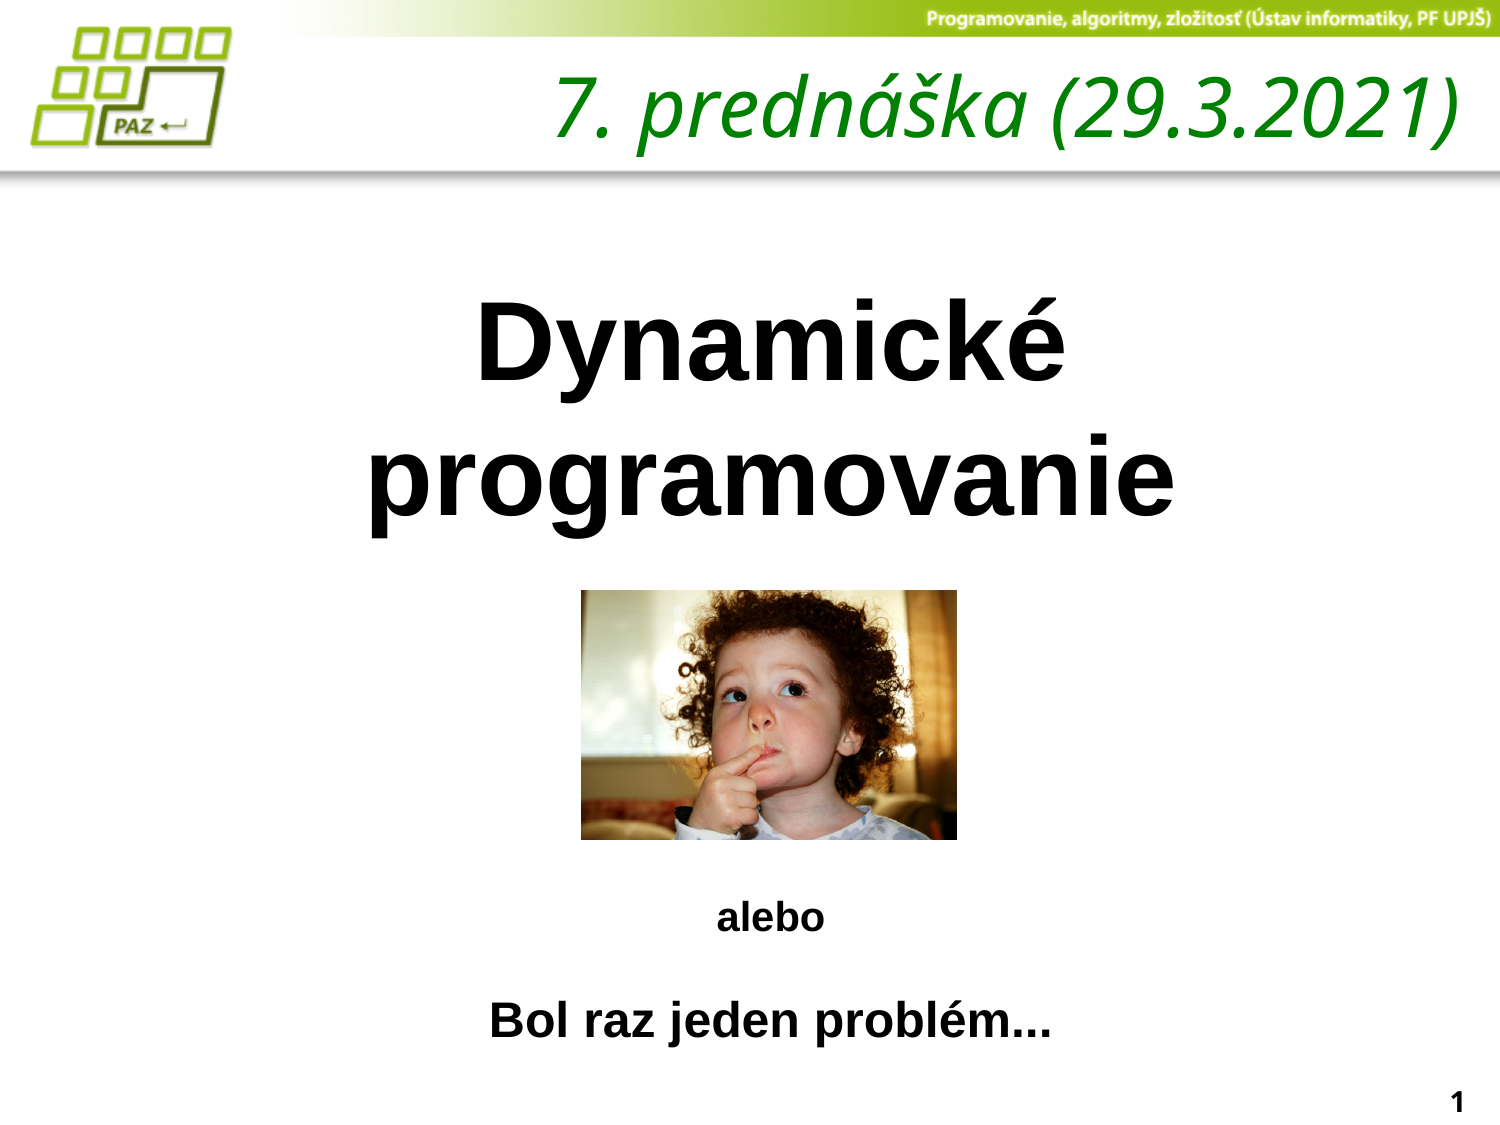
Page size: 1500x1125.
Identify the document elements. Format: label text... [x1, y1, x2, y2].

title 7. prednáška (29.3.2021) [343, 46, 1477, 135]
text_box Dynamické programovanie alebo Bol raz jeden problém... [136, 260, 1407, 1056]
picture [0, 0, 1500, 1125]
